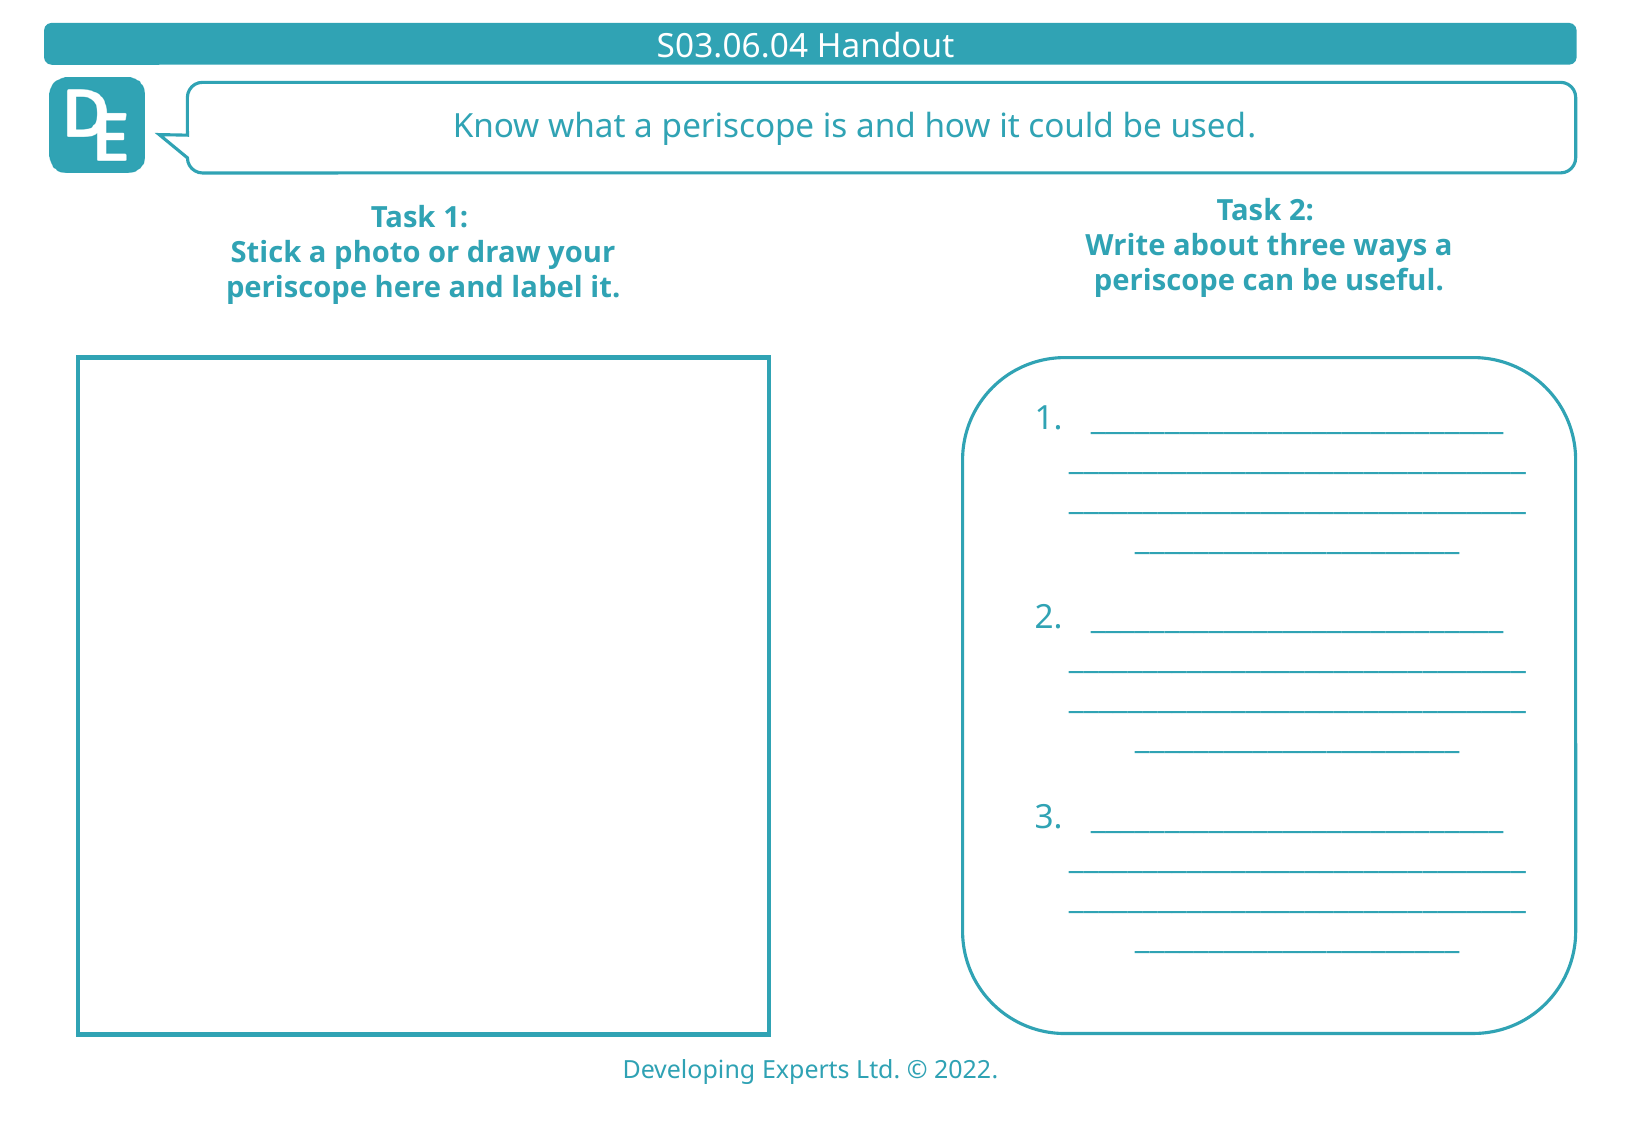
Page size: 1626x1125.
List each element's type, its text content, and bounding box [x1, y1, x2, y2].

text_box ____________________________ ____________________________________________________________________________________ ____________________________ ____________________________________________________________________________________ ____________________________ ____________________________________________________________________________________ [961, 356, 1577, 1035]
text_box Know what a periscope is and how it could be used. [203, 82, 1602, 155]
footer Developing Experts Ltd. © 2022. [536, 1053, 1085, 1114]
text_box S03.06.04 Handout [44, 22, 1577, 65]
picture [49, 77, 145, 174]
text_box [156, 81, 1577, 175]
text_box Task 2: Write about three ways a periscope can be useful. [1026, 183, 1512, 304]
text_box Task 1: Stick a photo or draw your periscope here and label it. [180, 191, 667, 311]
text_box [77, 357, 770, 1036]
